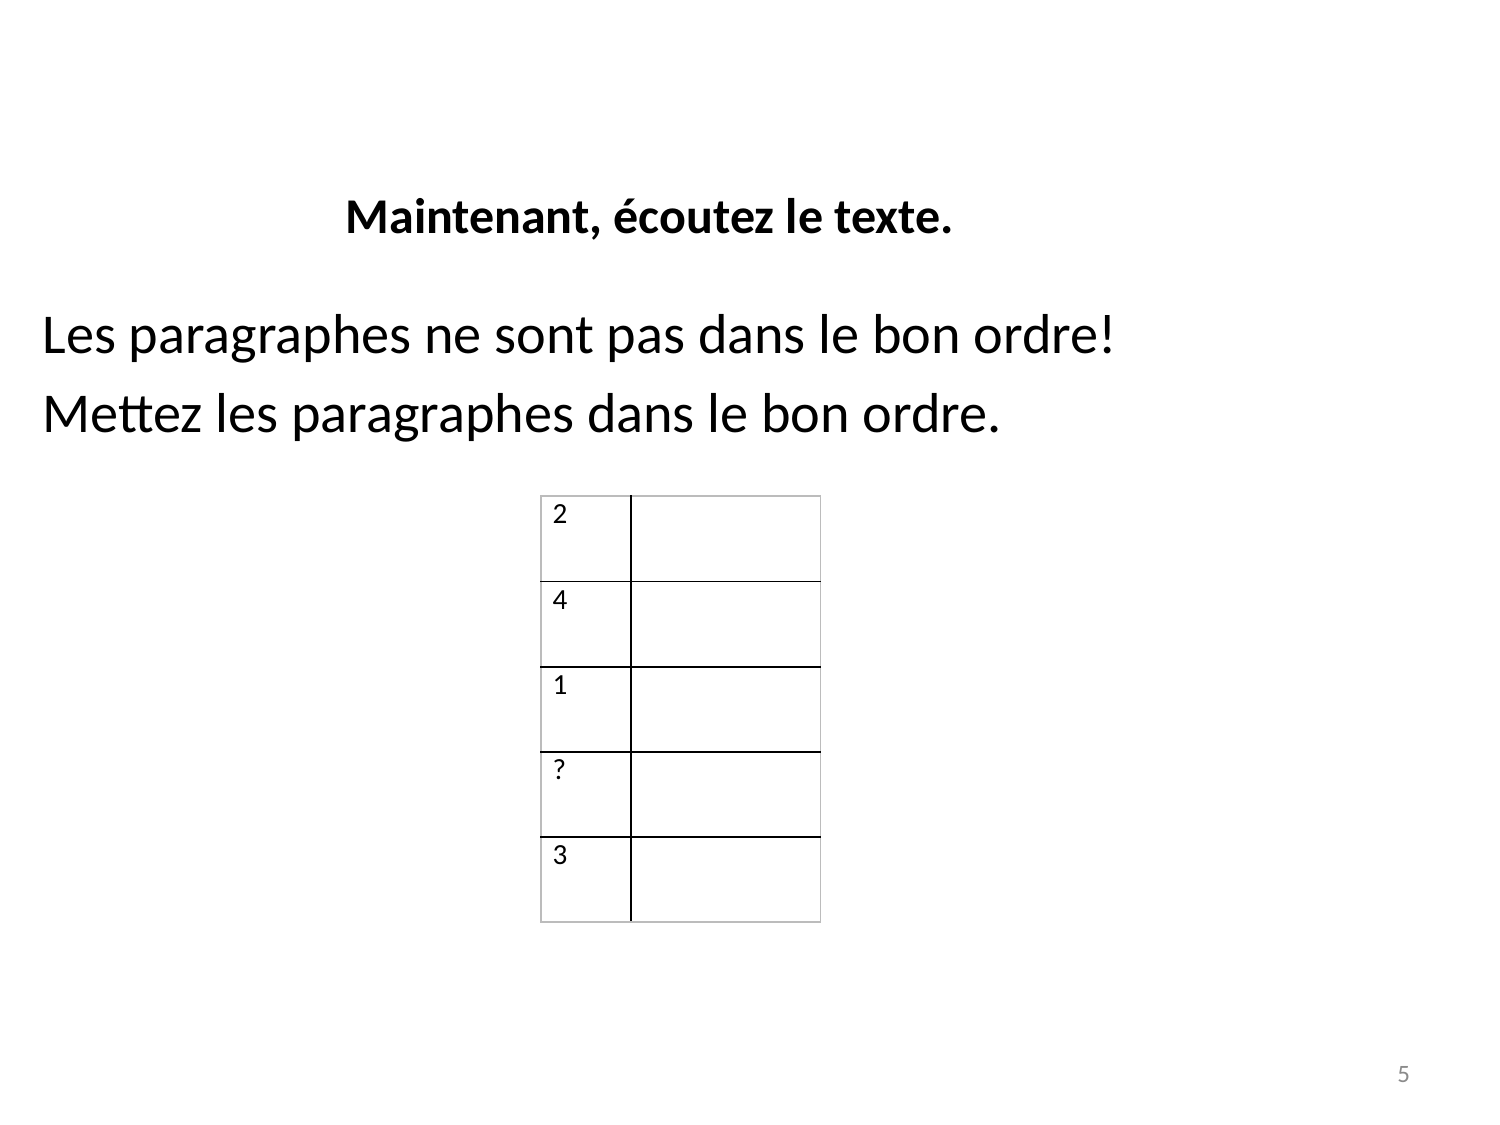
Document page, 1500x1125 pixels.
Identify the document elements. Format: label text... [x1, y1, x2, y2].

table_cell [632, 668, 820, 751]
table_cell ? [542, 753, 630, 836]
list Les paragraphes ne sont pas dans le bon ordre! Mettez les paragraphes dans le bon ordre. [27, 289, 1473, 956]
table_cell 3 [542, 838, 630, 921]
slide_number 5 [1074, 1042, 1425, 1103]
table_header [632, 497, 820, 581]
table_cell 4 [542, 582, 630, 666]
table_cell [632, 753, 820, 836]
table_cell [632, 838, 820, 921]
table_cell [632, 582, 820, 666]
title Maintenant, écoutez le texte. [27, 173, 1273, 254]
table_cell 1 [542, 668, 630, 751]
table_header 2 [542, 497, 630, 581]
